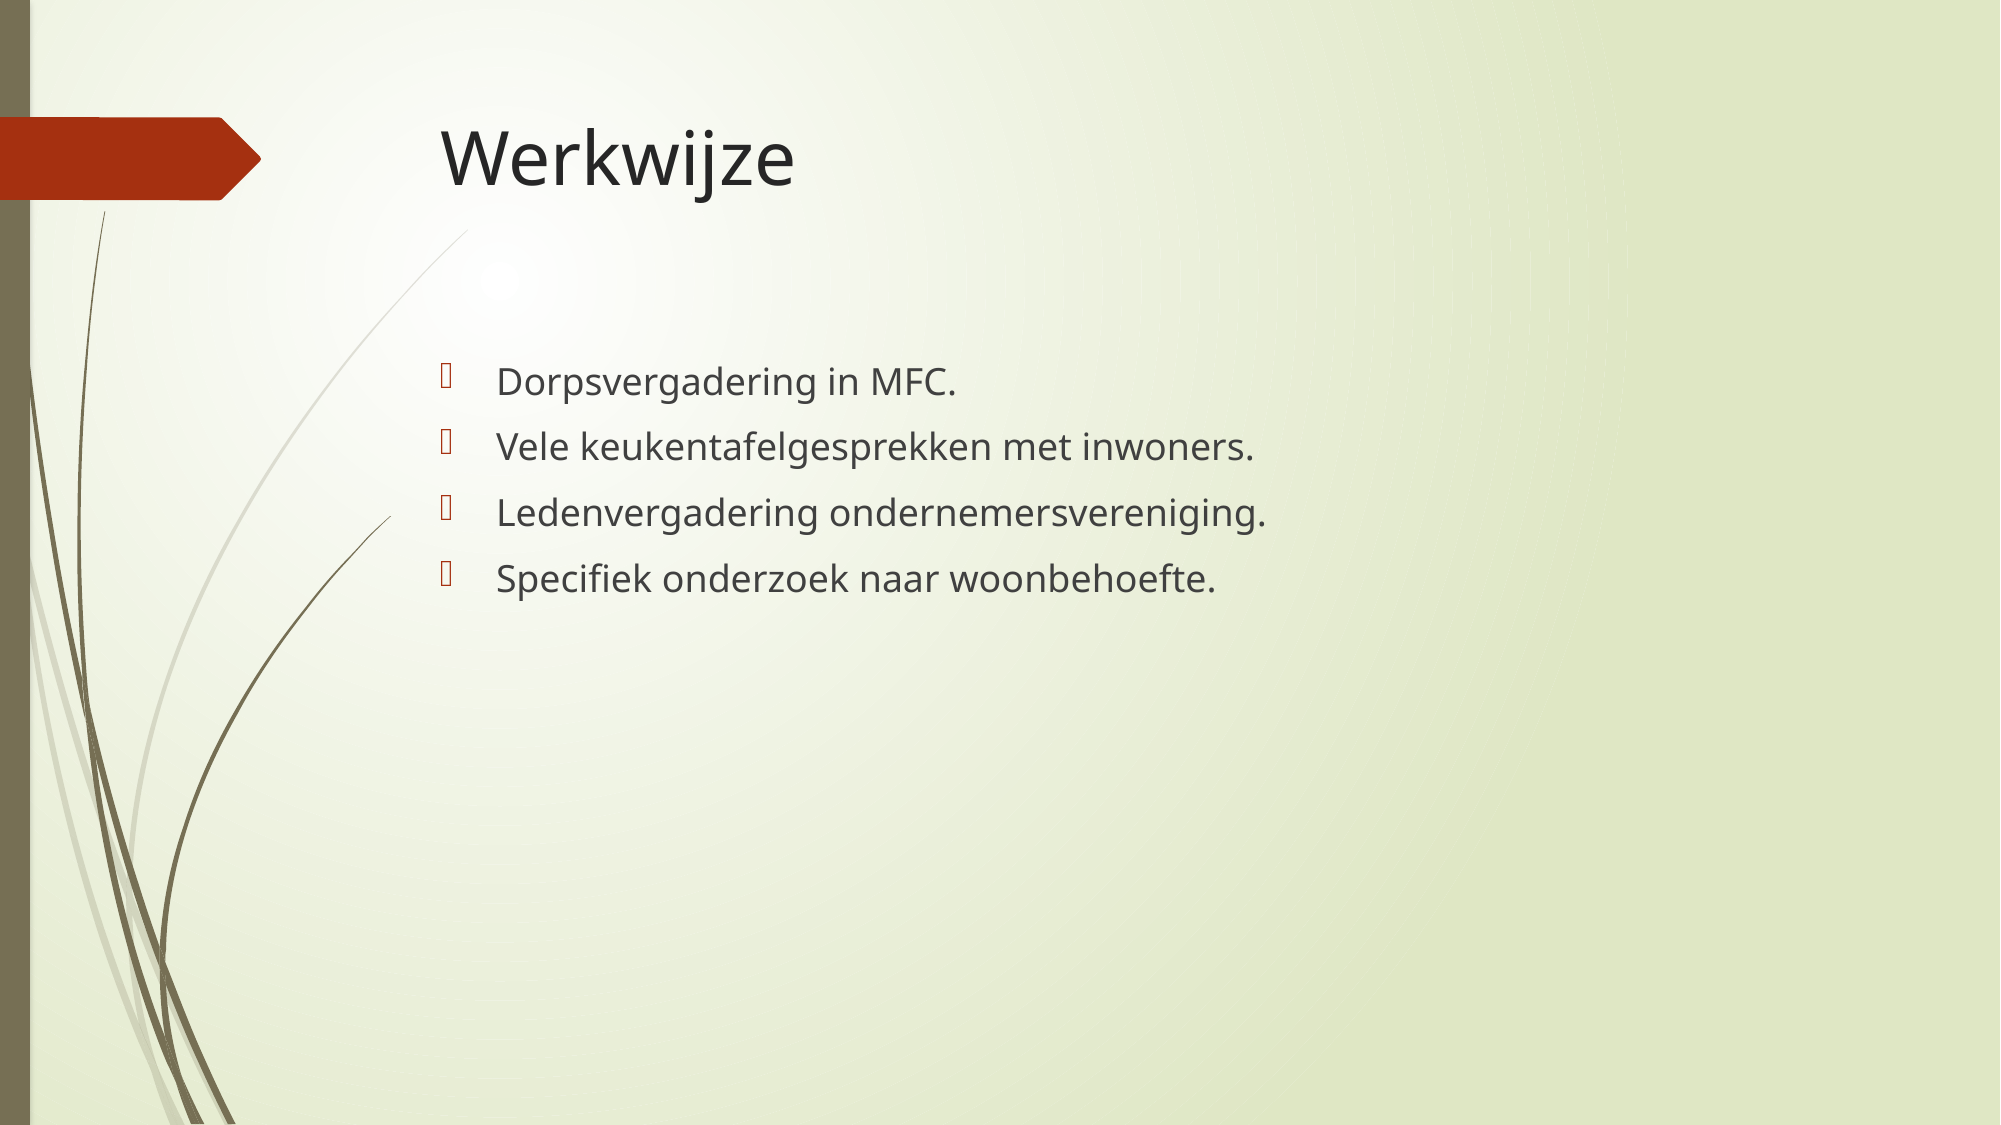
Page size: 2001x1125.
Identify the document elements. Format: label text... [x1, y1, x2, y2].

list Dorpsvergadering in MFC. Vele keukentafelgesprekken met inwoners. Ledenvergadering ondernemersvereniging. Specifiek onderzoek naar woonbehoefte. [424, 350, 1888, 970]
title Werkwijze [425, 102, 1888, 313]
